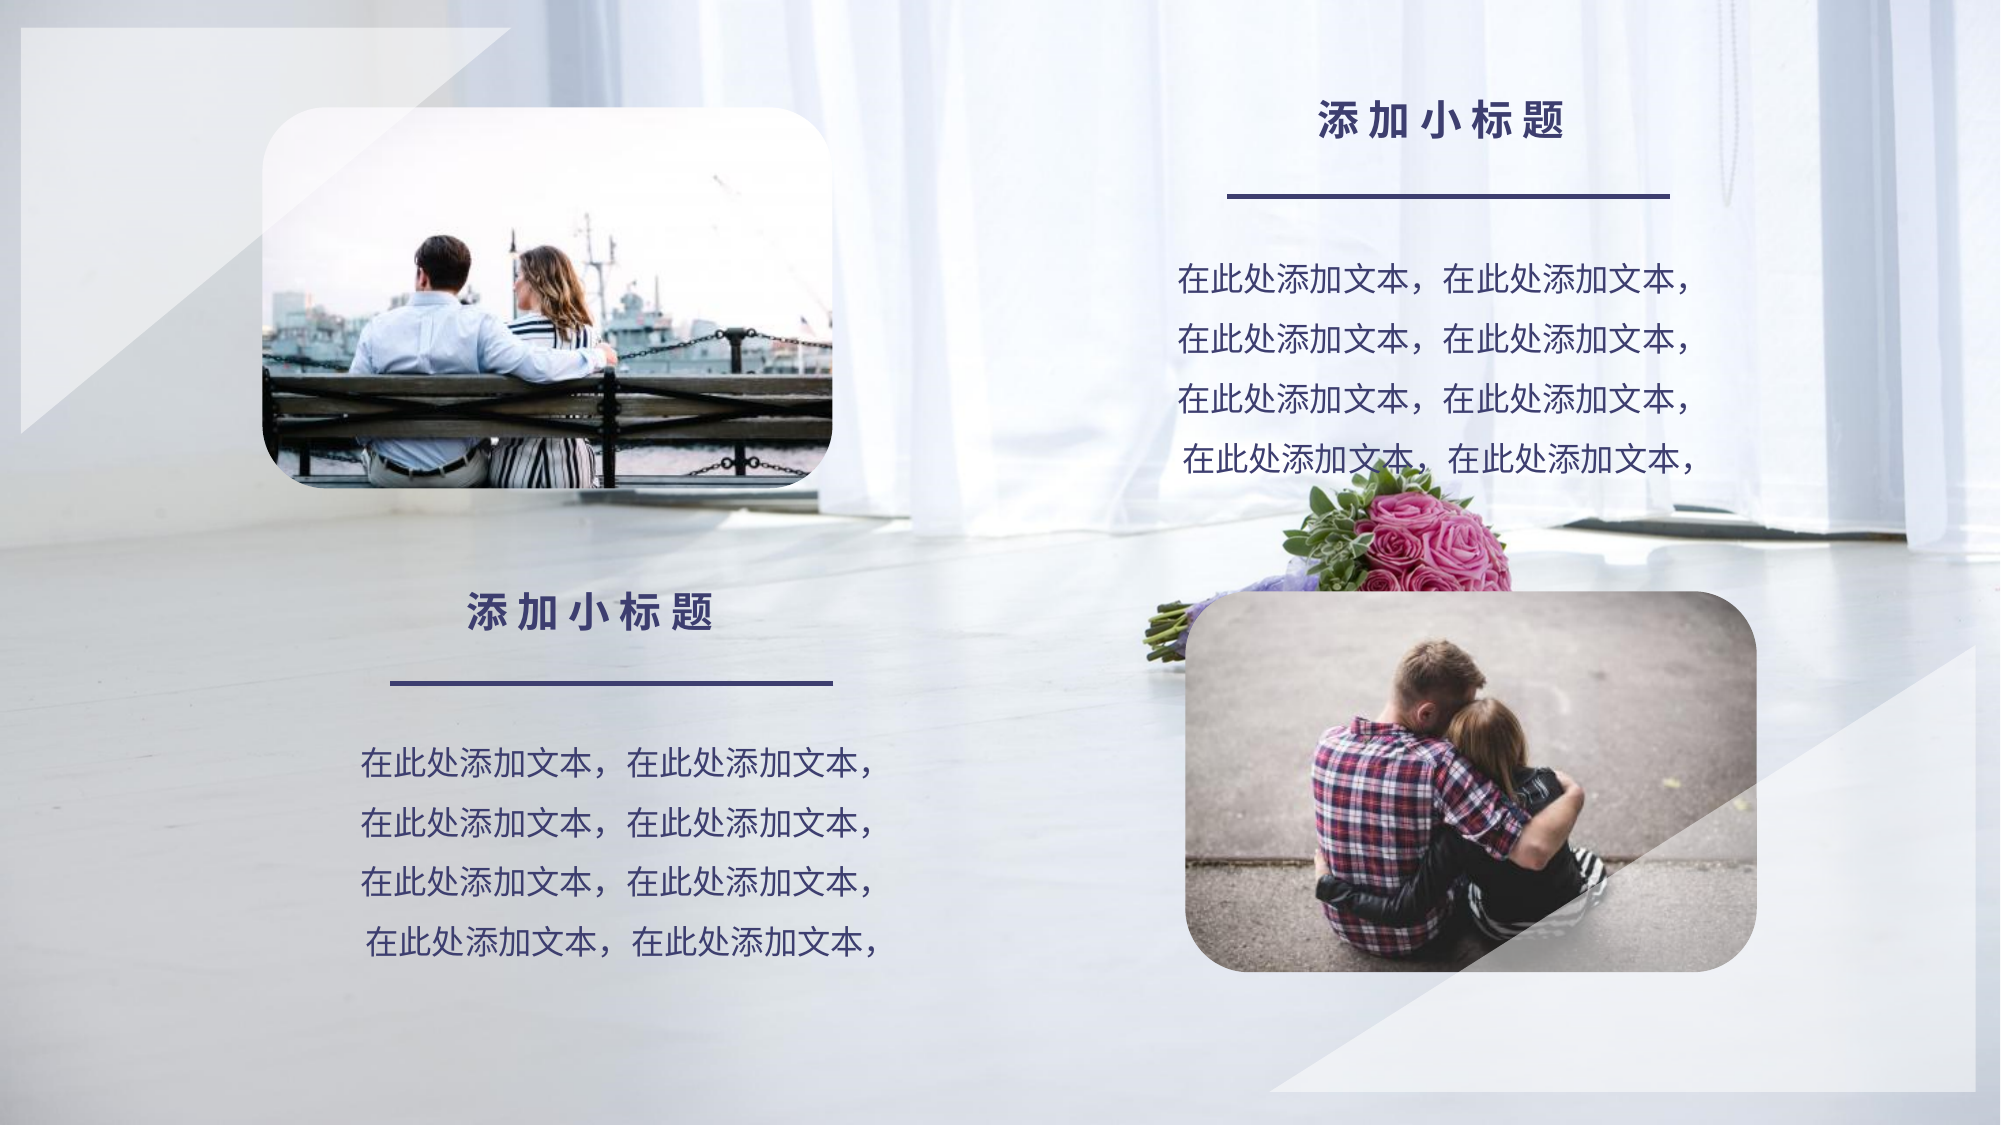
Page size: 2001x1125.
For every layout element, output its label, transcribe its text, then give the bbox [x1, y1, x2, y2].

text_box [1265, 643, 1977, 1093]
text_box 添 加 小 标 题 [451, 578, 791, 644]
picture [0, 0, 2001, 1125]
text_box 在此处添加文本，在此处添加文本， 在此处添加文本，在此处添加文本， 在此处添加文本，在此处添加文本， 在此处添加文本，在此处添加文本， [345, 714, 918, 969]
text_box 添 加 小 标 题 [1302, 86, 1640, 152]
text_box [19, 26, 515, 437]
text_box 在此处添加文本，在此处添加文本， 在此处添加文本，在此处添加文本， 在此处添加文本，在此处添加文本， 在此处添加文本，在此处添加文本， [1162, 230, 1734, 486]
